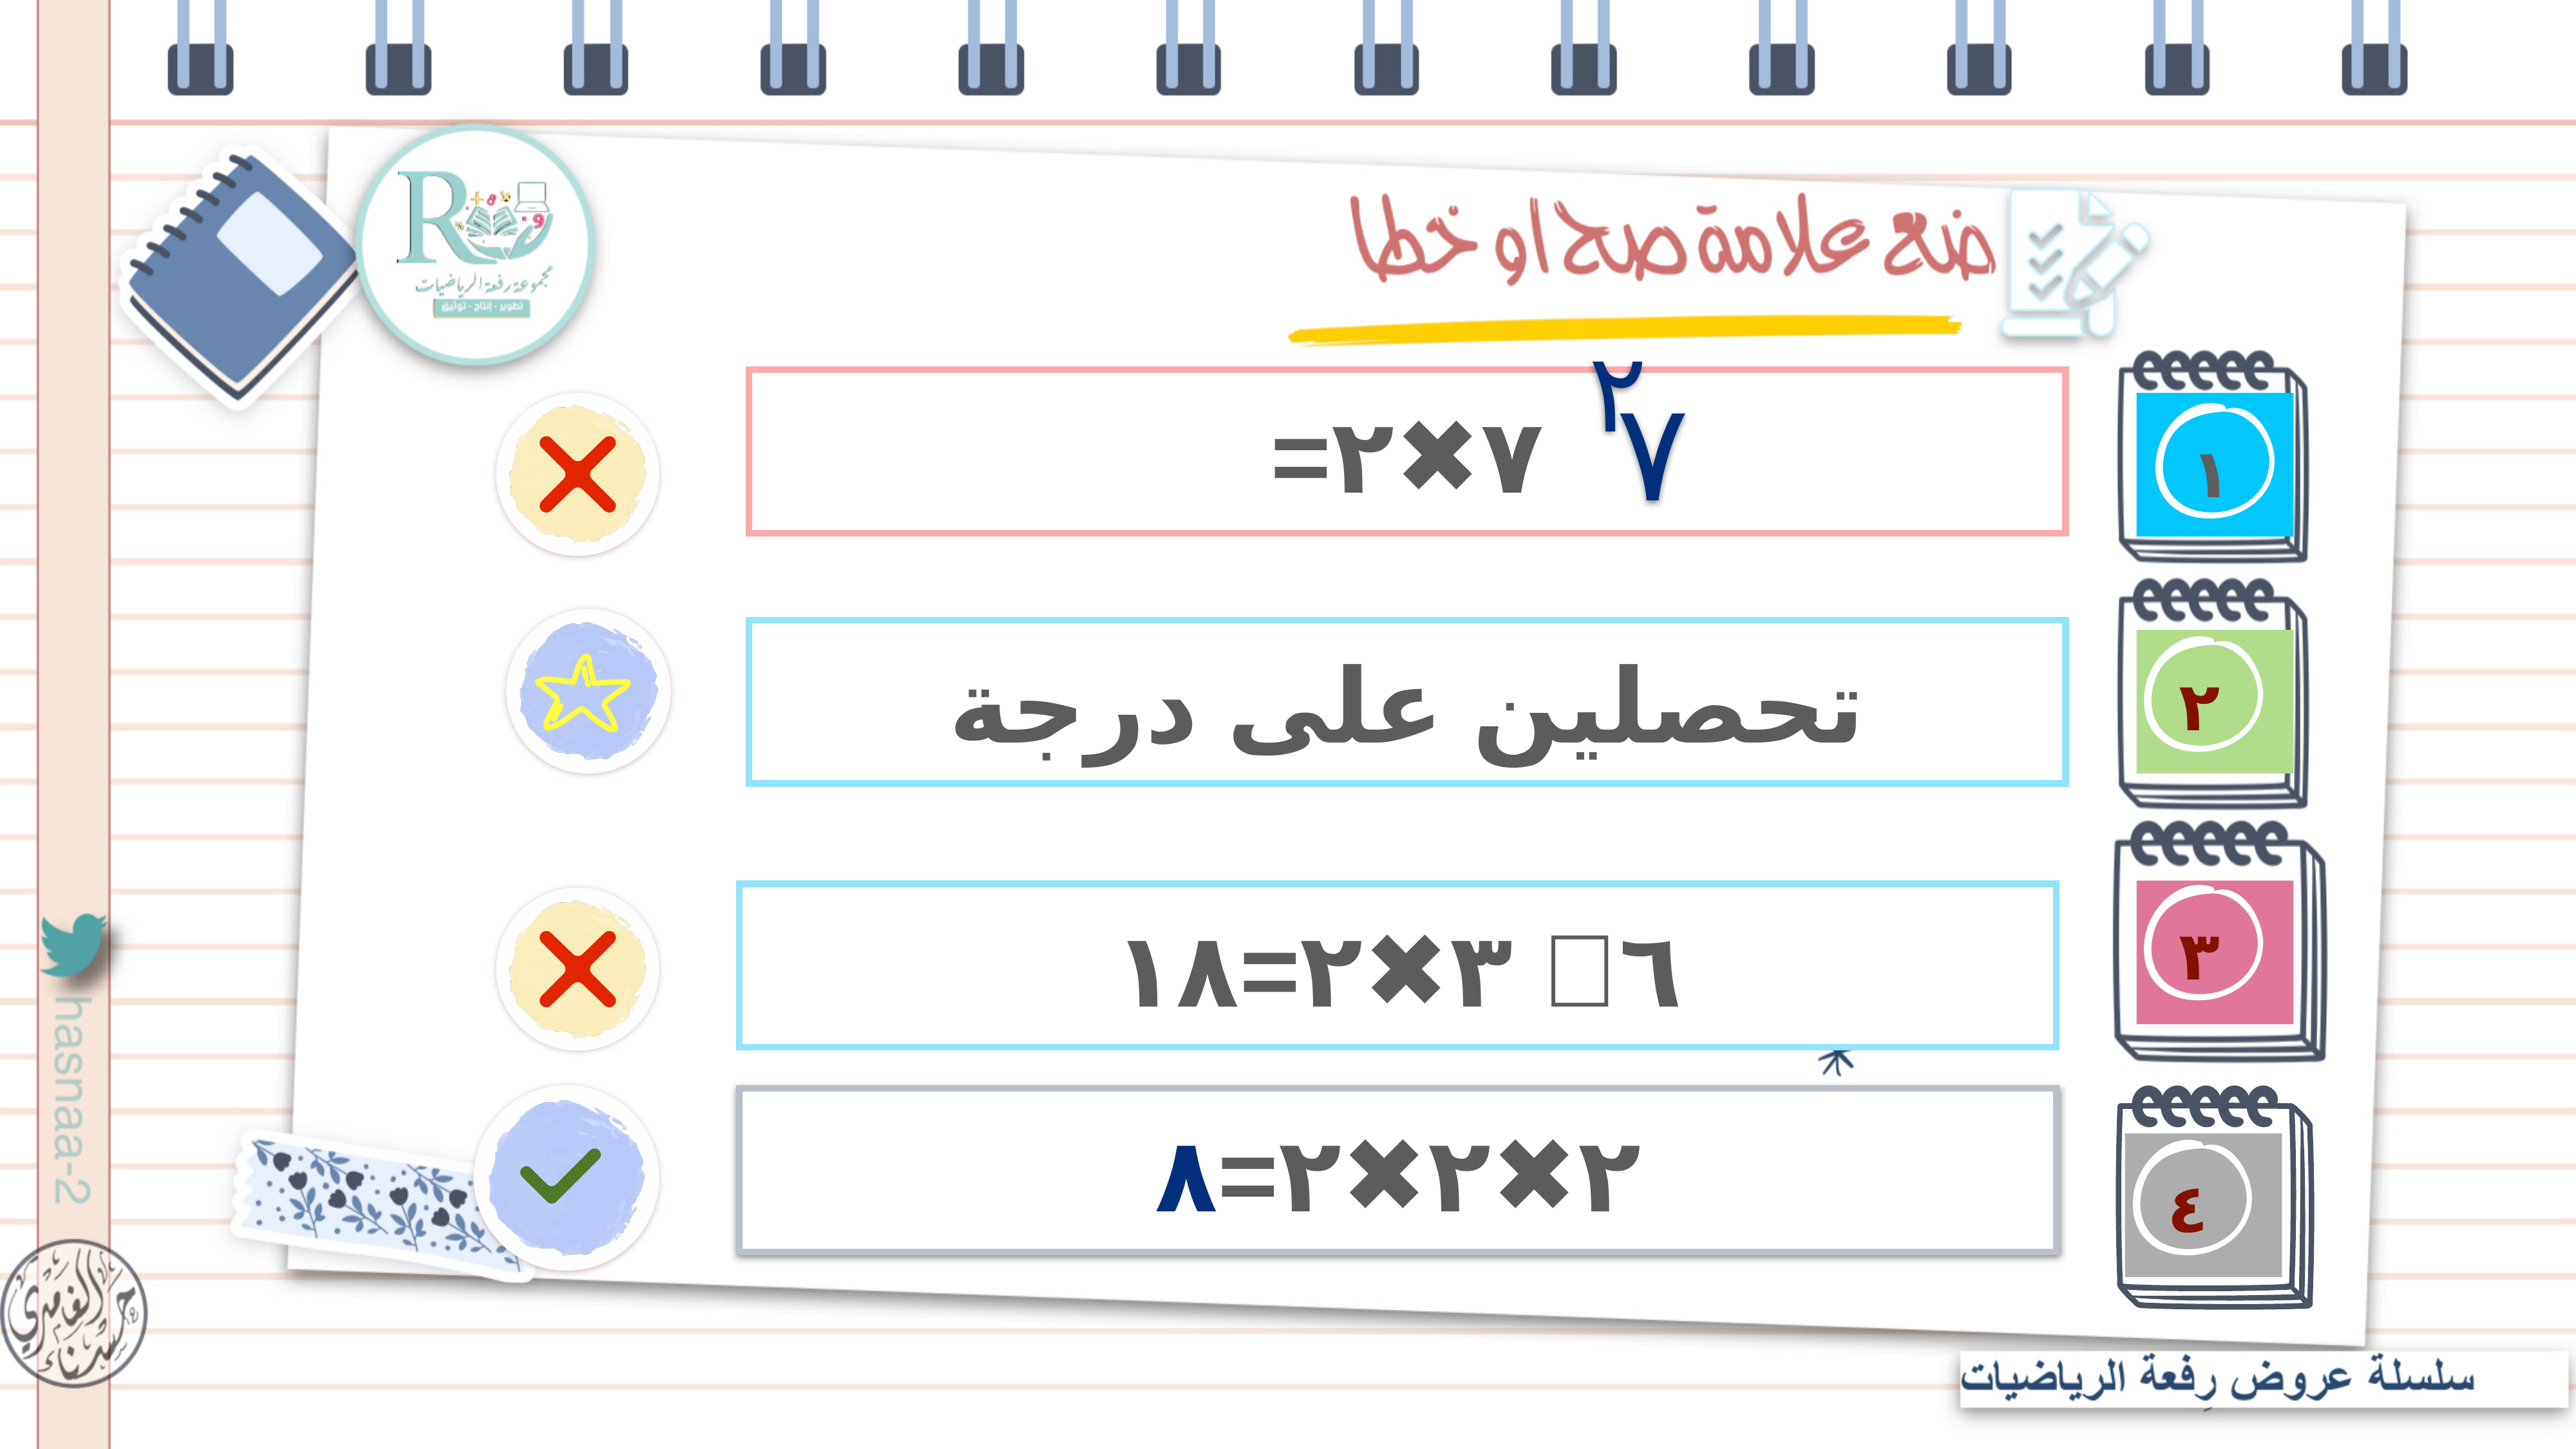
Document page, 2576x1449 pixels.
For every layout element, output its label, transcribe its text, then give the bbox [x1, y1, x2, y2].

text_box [2136, 880, 2294, 1025]
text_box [506, 609, 671, 774]
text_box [2155, 402, 2275, 519]
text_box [496, 392, 659, 556]
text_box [2143, 636, 2264, 752]
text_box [1569, 357, 1765, 524]
text_box ٤ [2155, 1162, 2221, 1248]
text_box [2136, 630, 2294, 774]
picture [0, 0, 2576, 1449]
text_box [2136, 393, 2294, 537]
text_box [496, 887, 659, 1051]
text_box تحصلين على درجة [748, 620, 2066, 784]
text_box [473, 1084, 659, 1271]
text_box [2116, 1085, 2315, 1310]
text_box =٧✖️٢ [748, 370, 2066, 533]
text_box [2132, 1139, 2252, 1256]
text_box ٢✖️٢✖️٢=٨ [739, 1088, 2056, 1252]
text_box [2125, 1133, 2282, 1278]
text_box ٦➕ ٣✖️٢=١٨ [739, 884, 2056, 1048]
